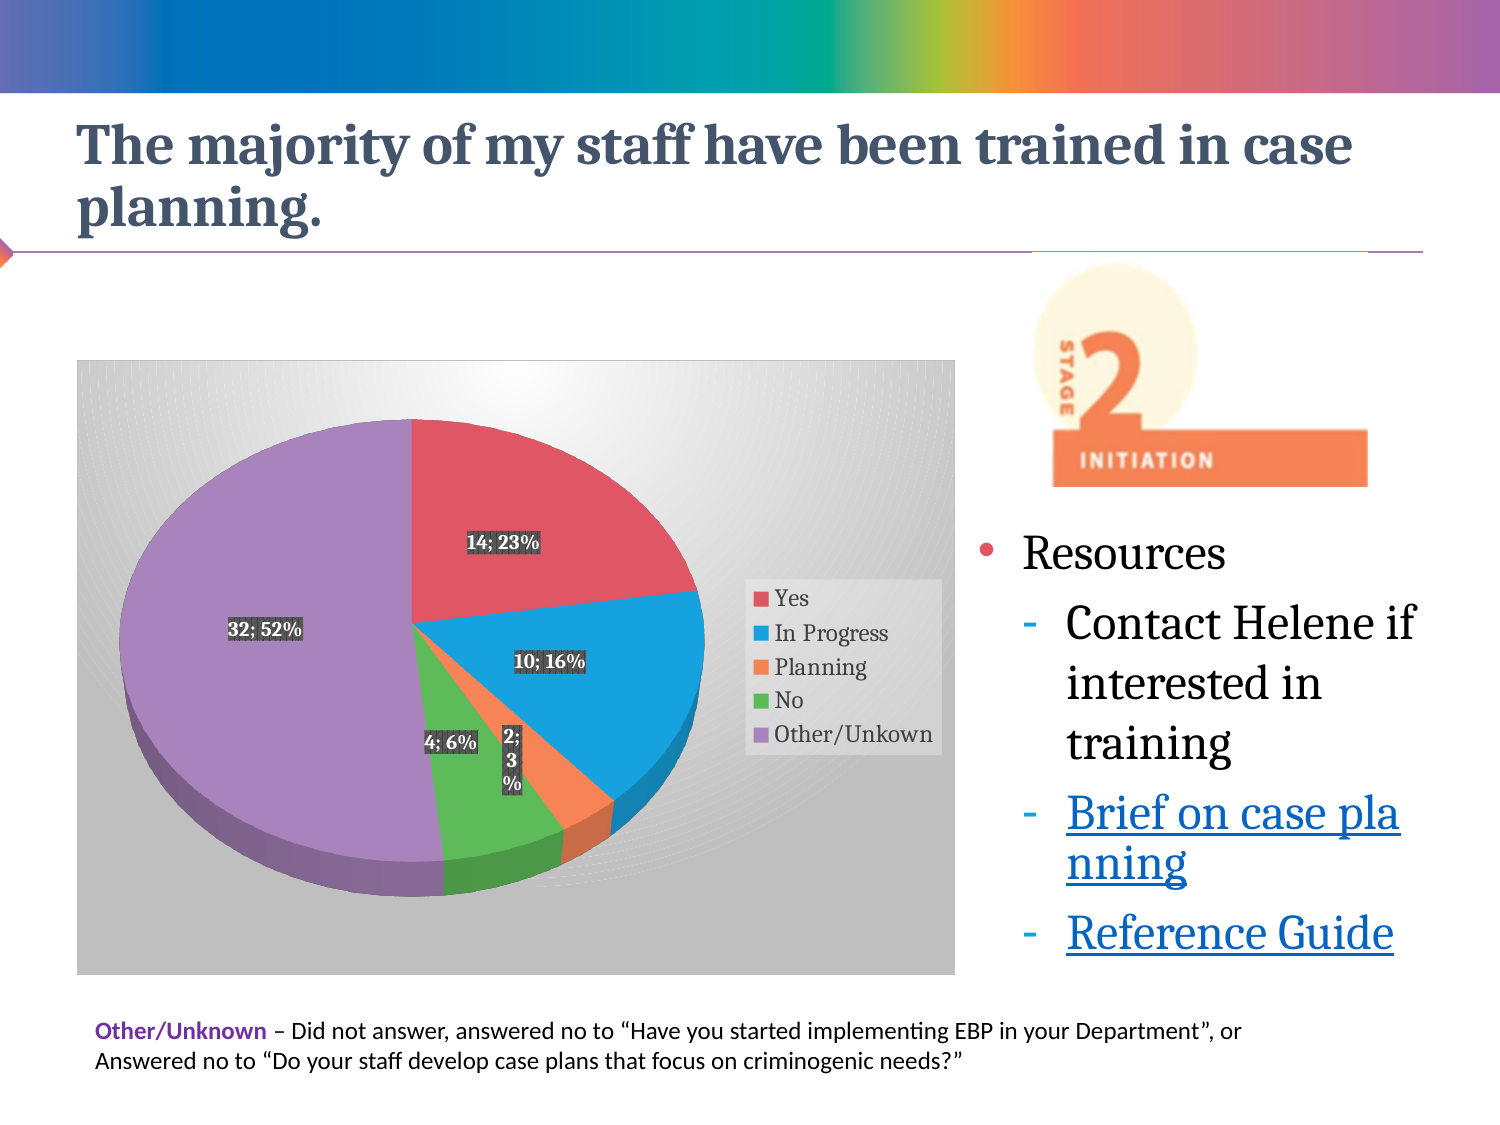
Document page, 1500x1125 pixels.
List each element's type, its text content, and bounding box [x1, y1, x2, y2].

list Resources Contact Helene if interested in training Brief on case planning Reference Guide [977, 519, 1424, 940]
picture [0, 0, 1500, 1125]
chart [76, 359, 956, 976]
title The majority of my staff have been trained in case planning. [76, 101, 1424, 239]
text_box Other/Unknown – Did not answer, answered no to “Have you started implementing EBP in your Department”, or Answered no to “Do your staff develop case plans that focus on criminogenic needs?” [80, 1007, 1260, 1083]
